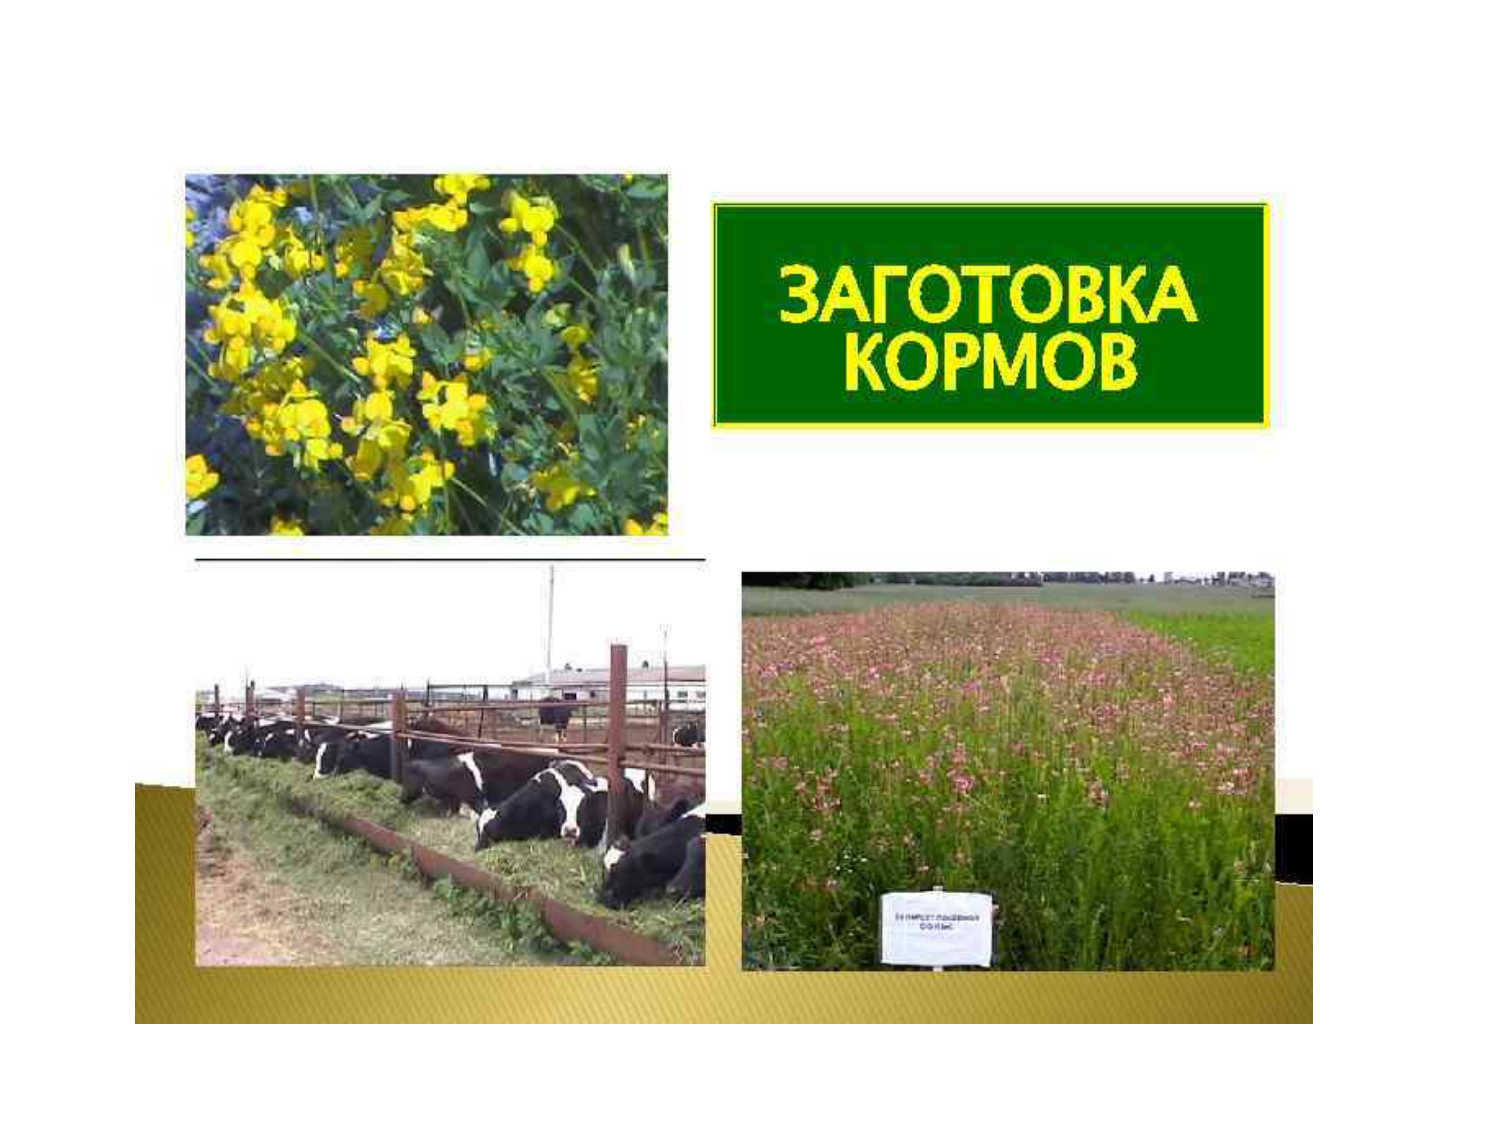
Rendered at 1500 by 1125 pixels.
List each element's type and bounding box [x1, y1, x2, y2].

picture [135, 140, 1313, 1024]
